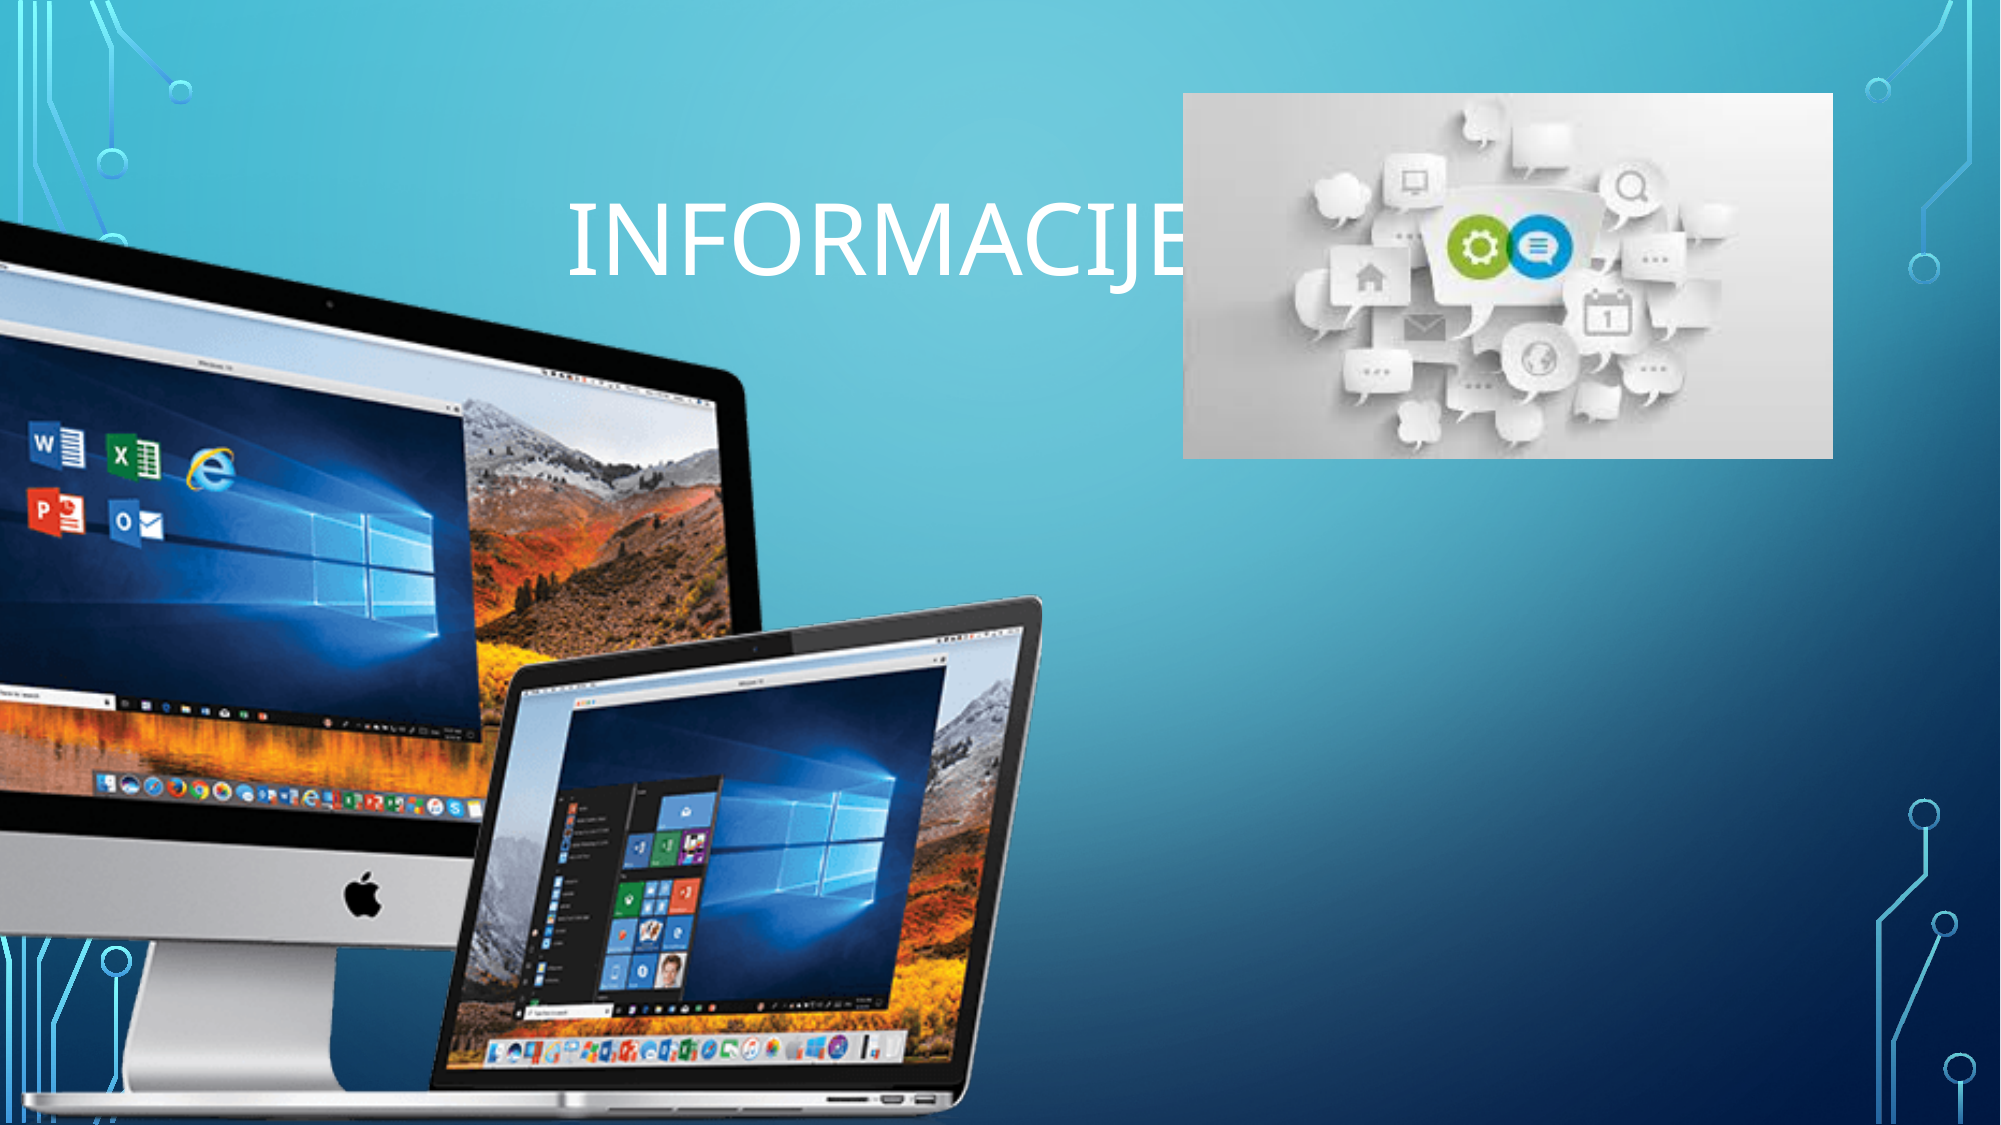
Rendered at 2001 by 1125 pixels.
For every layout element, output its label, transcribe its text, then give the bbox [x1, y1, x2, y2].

picture [0, 183, 1043, 1125]
title INFORMACIJE [551, 0, 1447, 305]
picture [1182, 93, 1833, 459]
